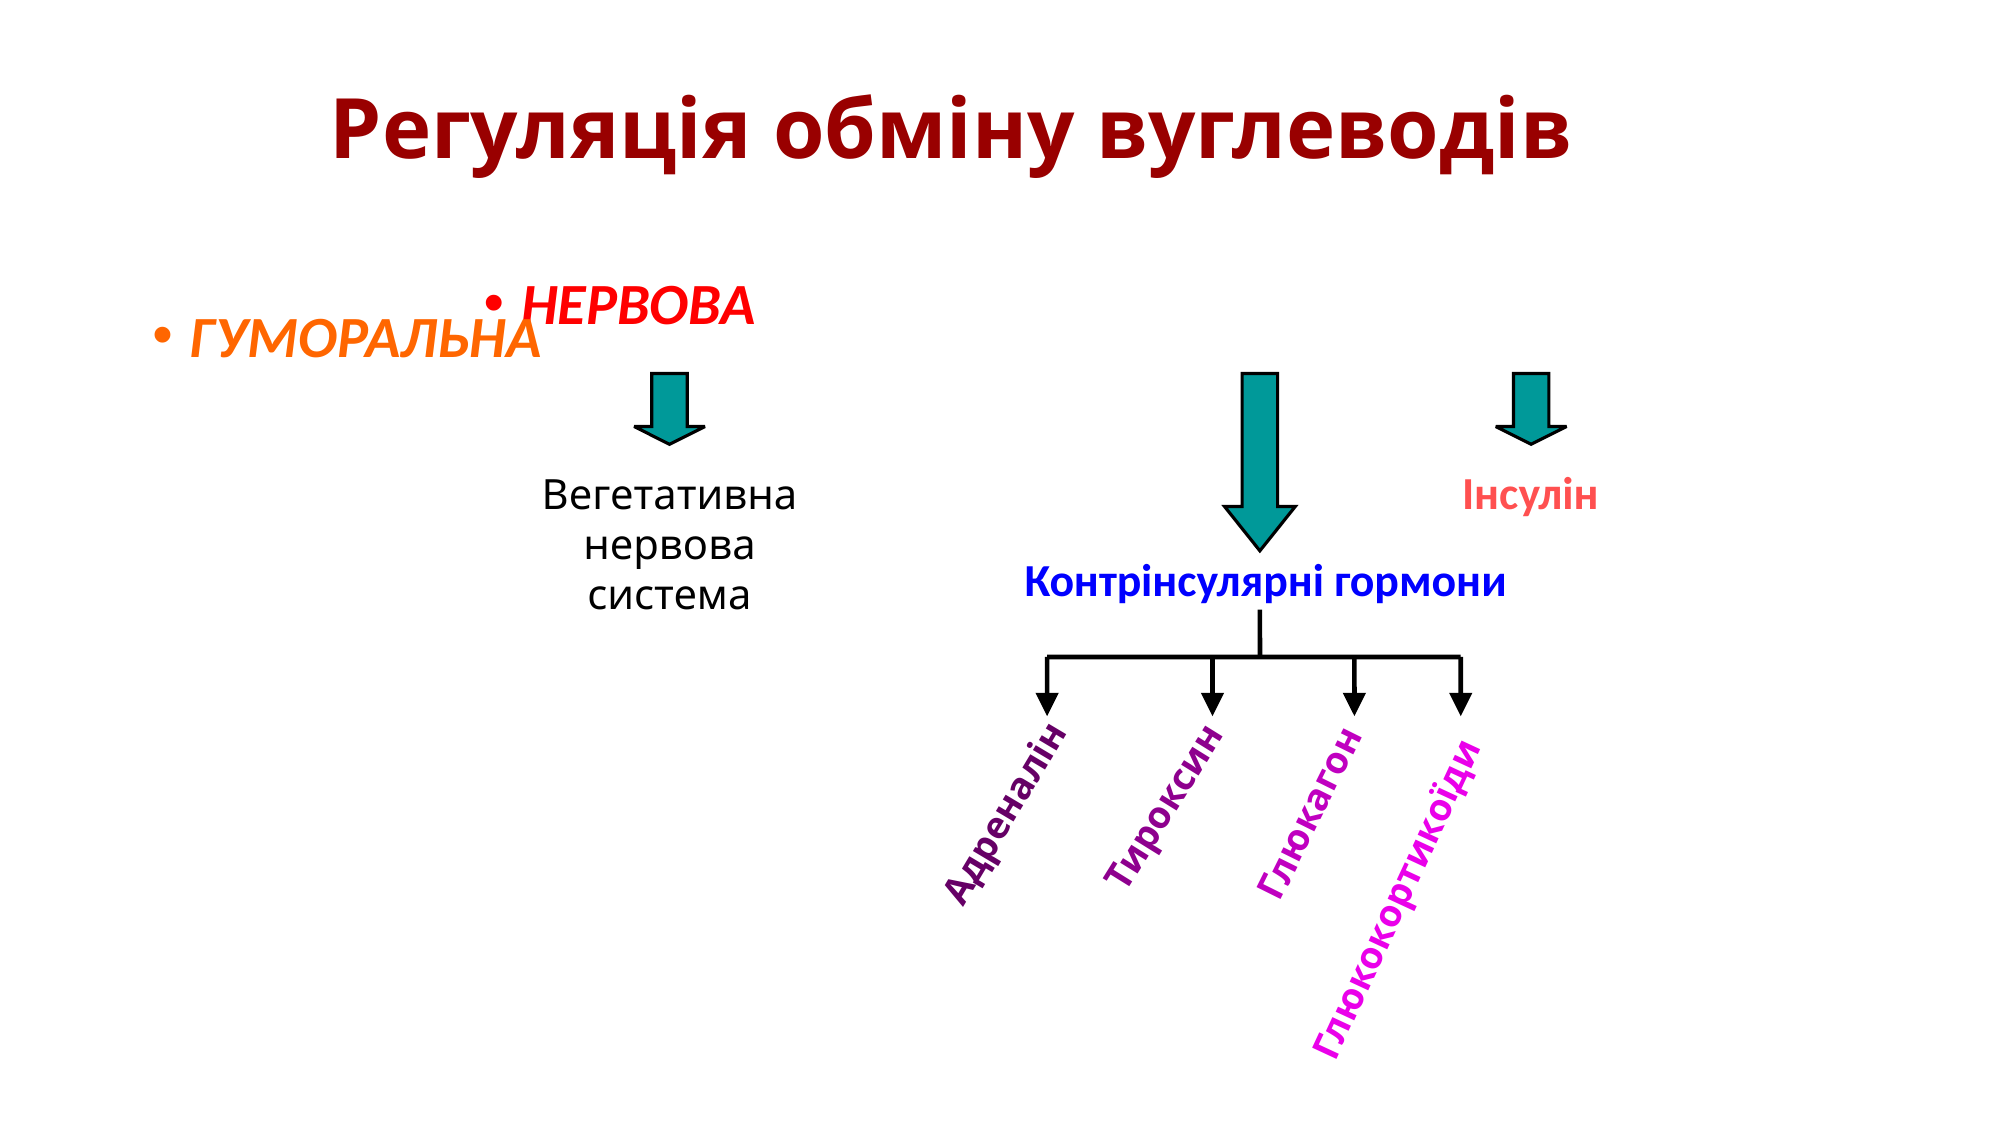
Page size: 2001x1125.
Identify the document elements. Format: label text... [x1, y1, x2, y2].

text_box [1344, 658, 1365, 717]
text_box Контрінсулярні гормони [905, 550, 1626, 606]
text_box [1495, 373, 1567, 445]
text_box Інсулін [1399, 456, 1662, 526]
text_box [1036, 657, 1058, 717]
text_box Тироксин [1083, 698, 1241, 913]
text_box Глюкагон [1237, 701, 1378, 923]
list НЕРВОВА [468, 267, 908, 299]
text_box [1224, 373, 1296, 550]
text_box [1450, 658, 1472, 717]
list ГУМОРАЛЬНА [137, 299, 1863, 1014]
text_box [1202, 658, 1223, 717]
text_box Адреналін [913, 683, 1092, 941]
title Регуляція обміну вуглеводів [314, 31, 1721, 232]
text_box [634, 373, 705, 445]
text_box Вегетативна нервова система [533, 467, 806, 618]
text_box Глюкокортикоїди [1300, 696, 1506, 1066]
